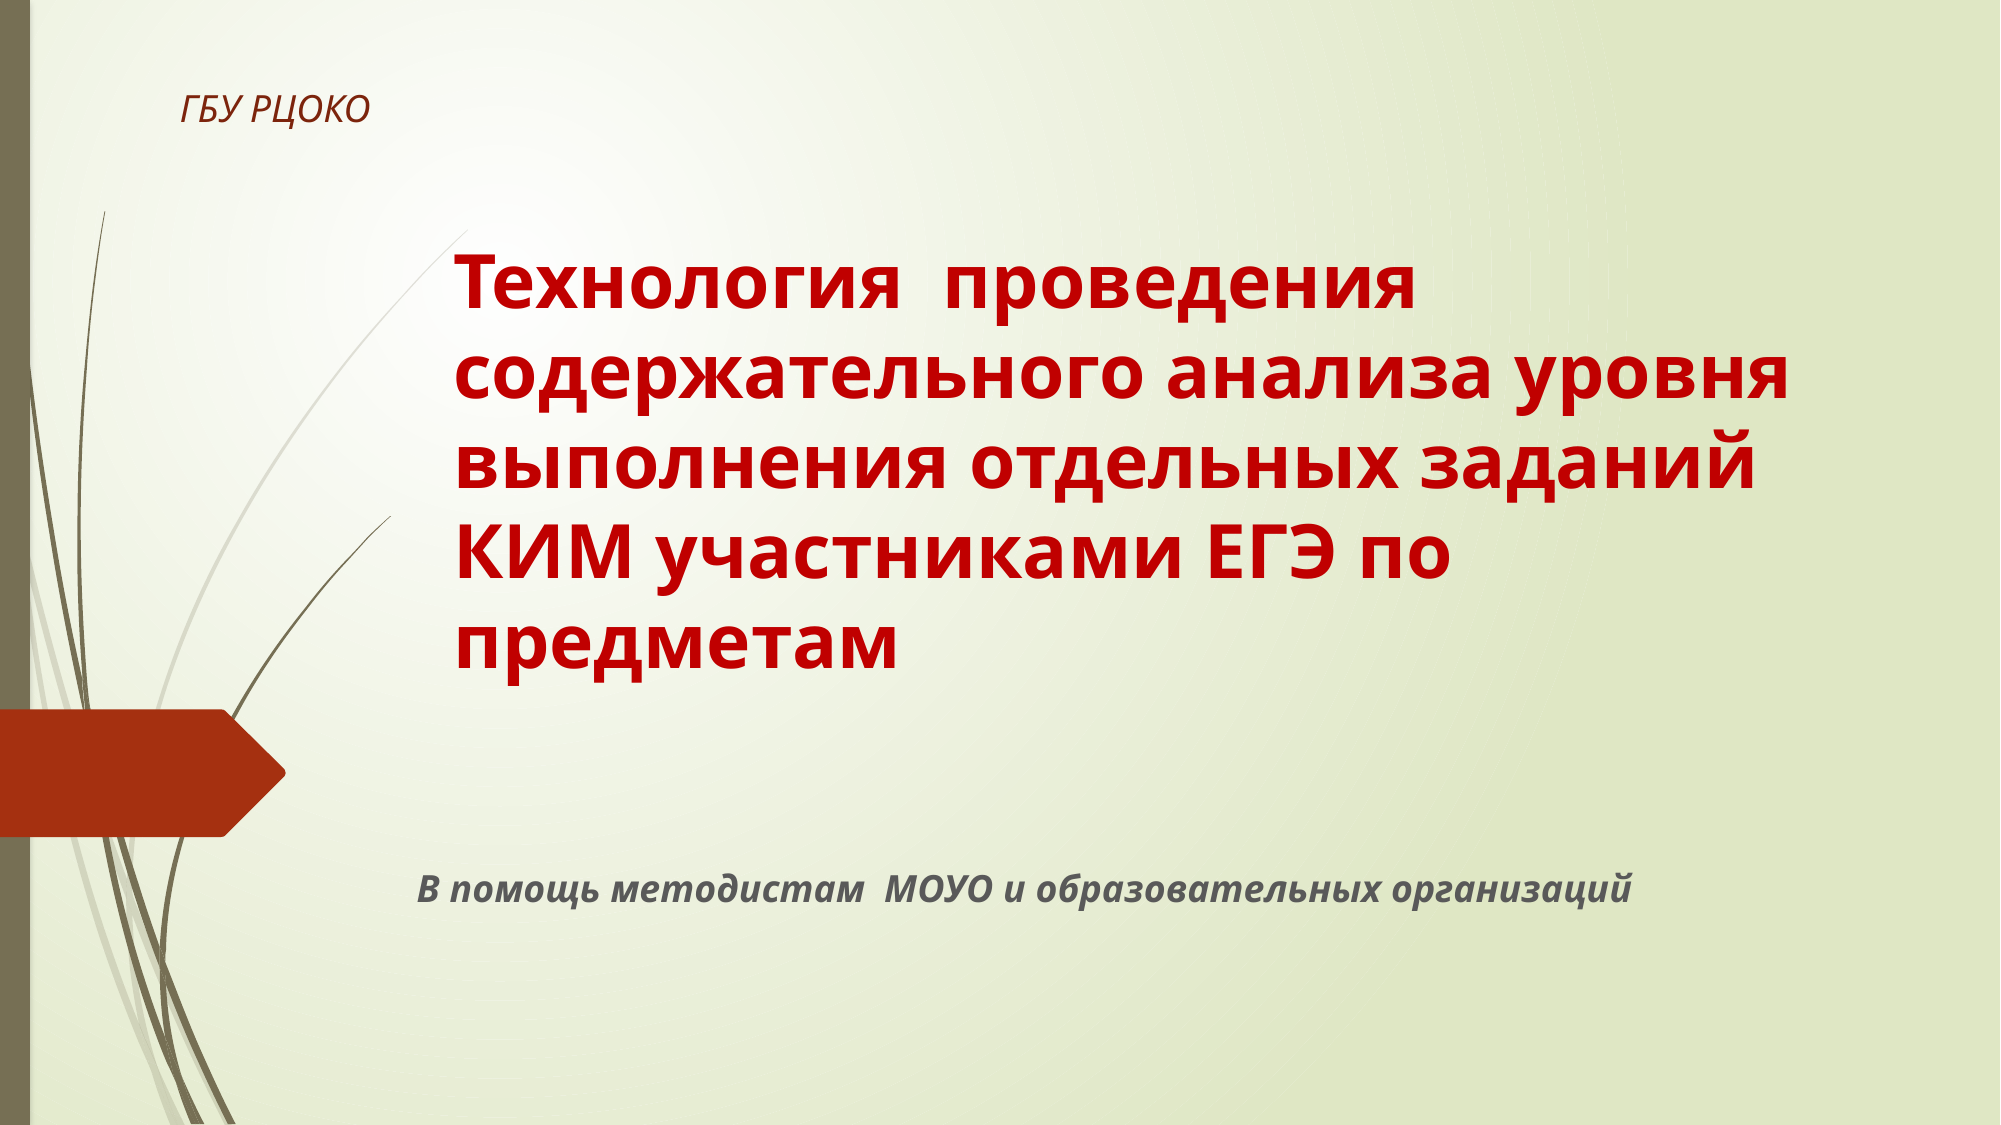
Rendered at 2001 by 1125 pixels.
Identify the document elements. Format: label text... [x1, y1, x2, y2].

subtitle В помощь методистам МОУО и образовательных организаций [401, 857, 1865, 1043]
text_box ГБУ РЦОКО [164, 77, 386, 138]
title Технология проведения содержательного анализа уровня выполнения отдельных заданий КИМ участниками ЕГЭ по предметам [438, 319, 1901, 691]
